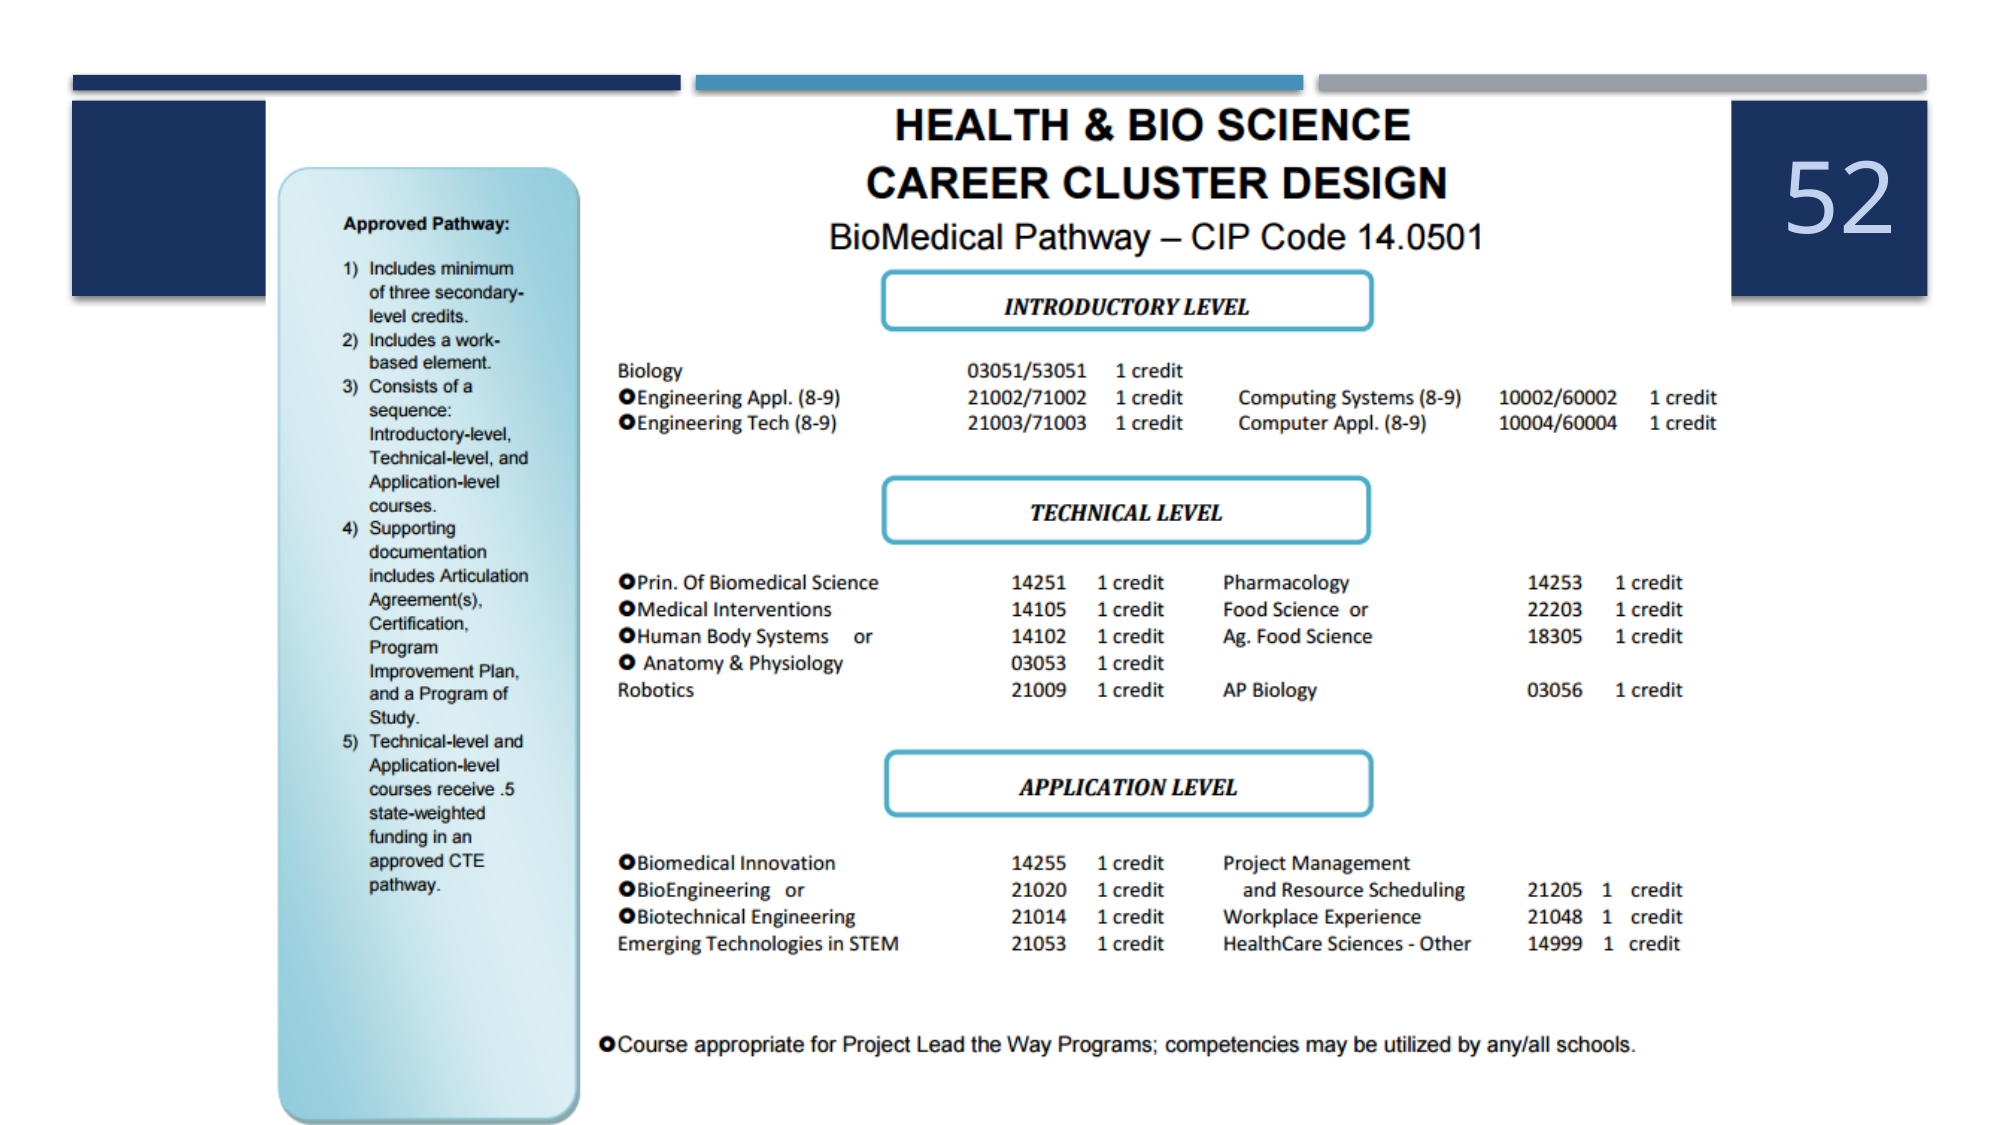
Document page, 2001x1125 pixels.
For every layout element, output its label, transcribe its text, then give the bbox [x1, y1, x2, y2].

text_box 52 [1767, 126, 1923, 262]
picture [265, 97, 1732, 1125]
